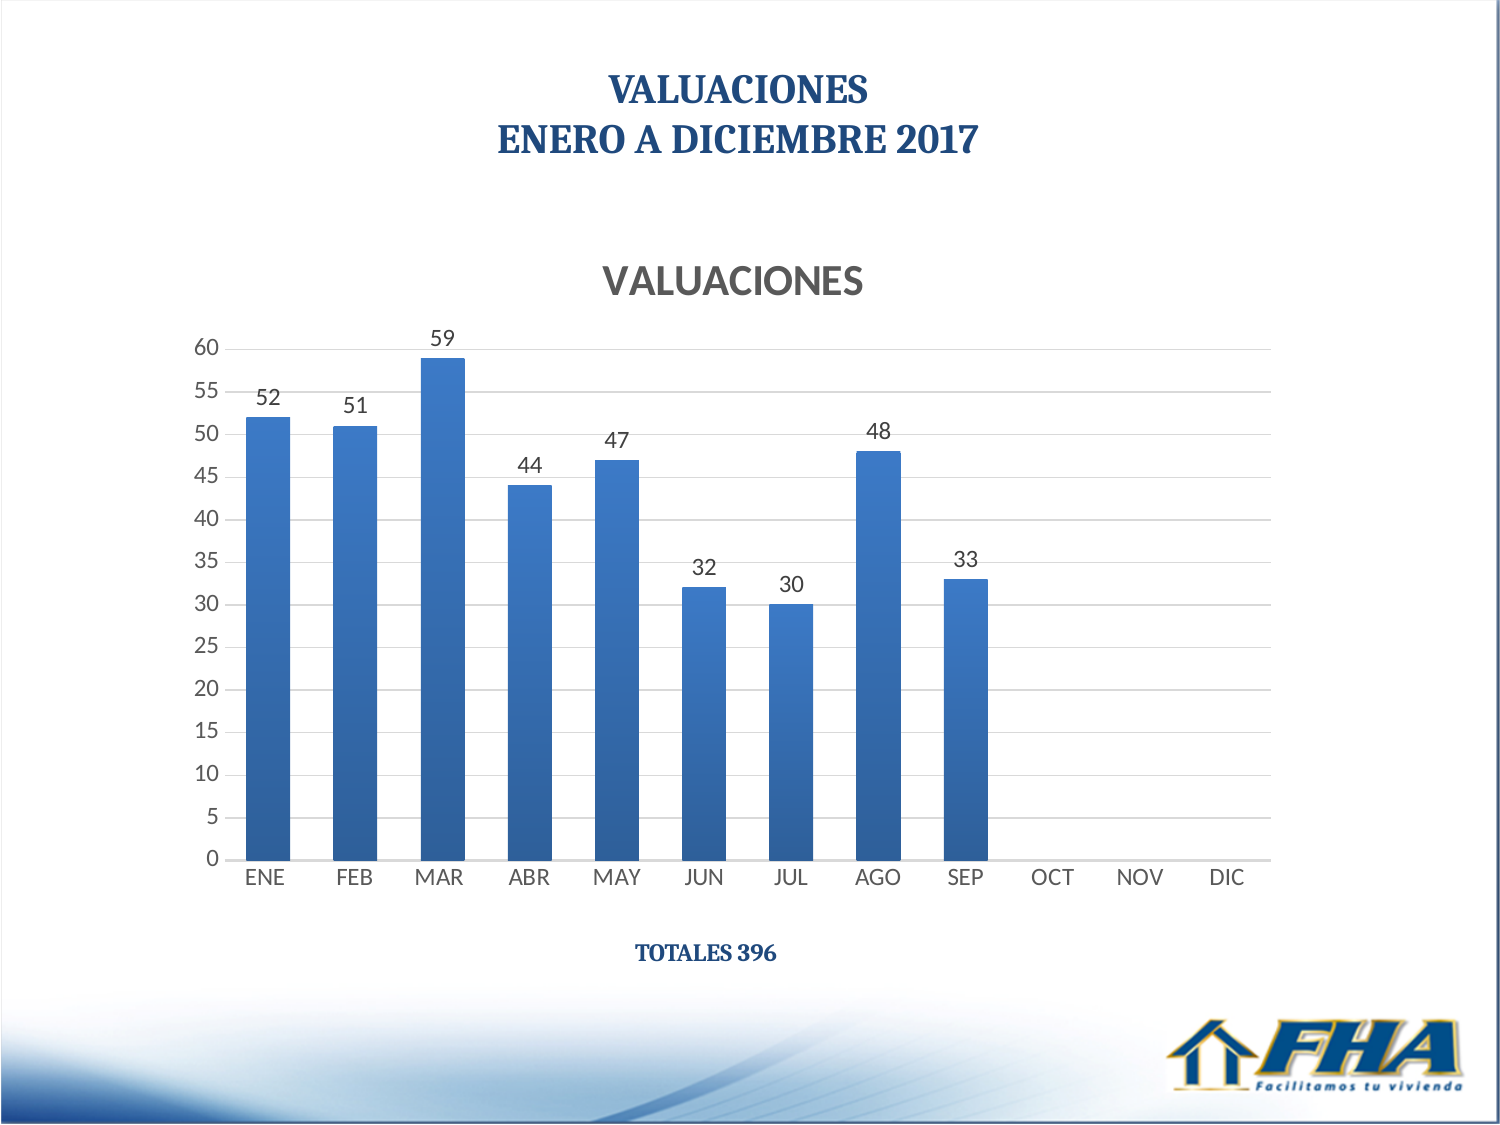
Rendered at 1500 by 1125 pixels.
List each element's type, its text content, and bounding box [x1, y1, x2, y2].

text_box TOTALES 396 [620, 928, 857, 974]
text_box VALUACIONES ENERO A DICIEMBRE 2017 [482, 54, 995, 170]
picture [0, 0, 1500, 1125]
chart [170, 231, 1294, 906]
